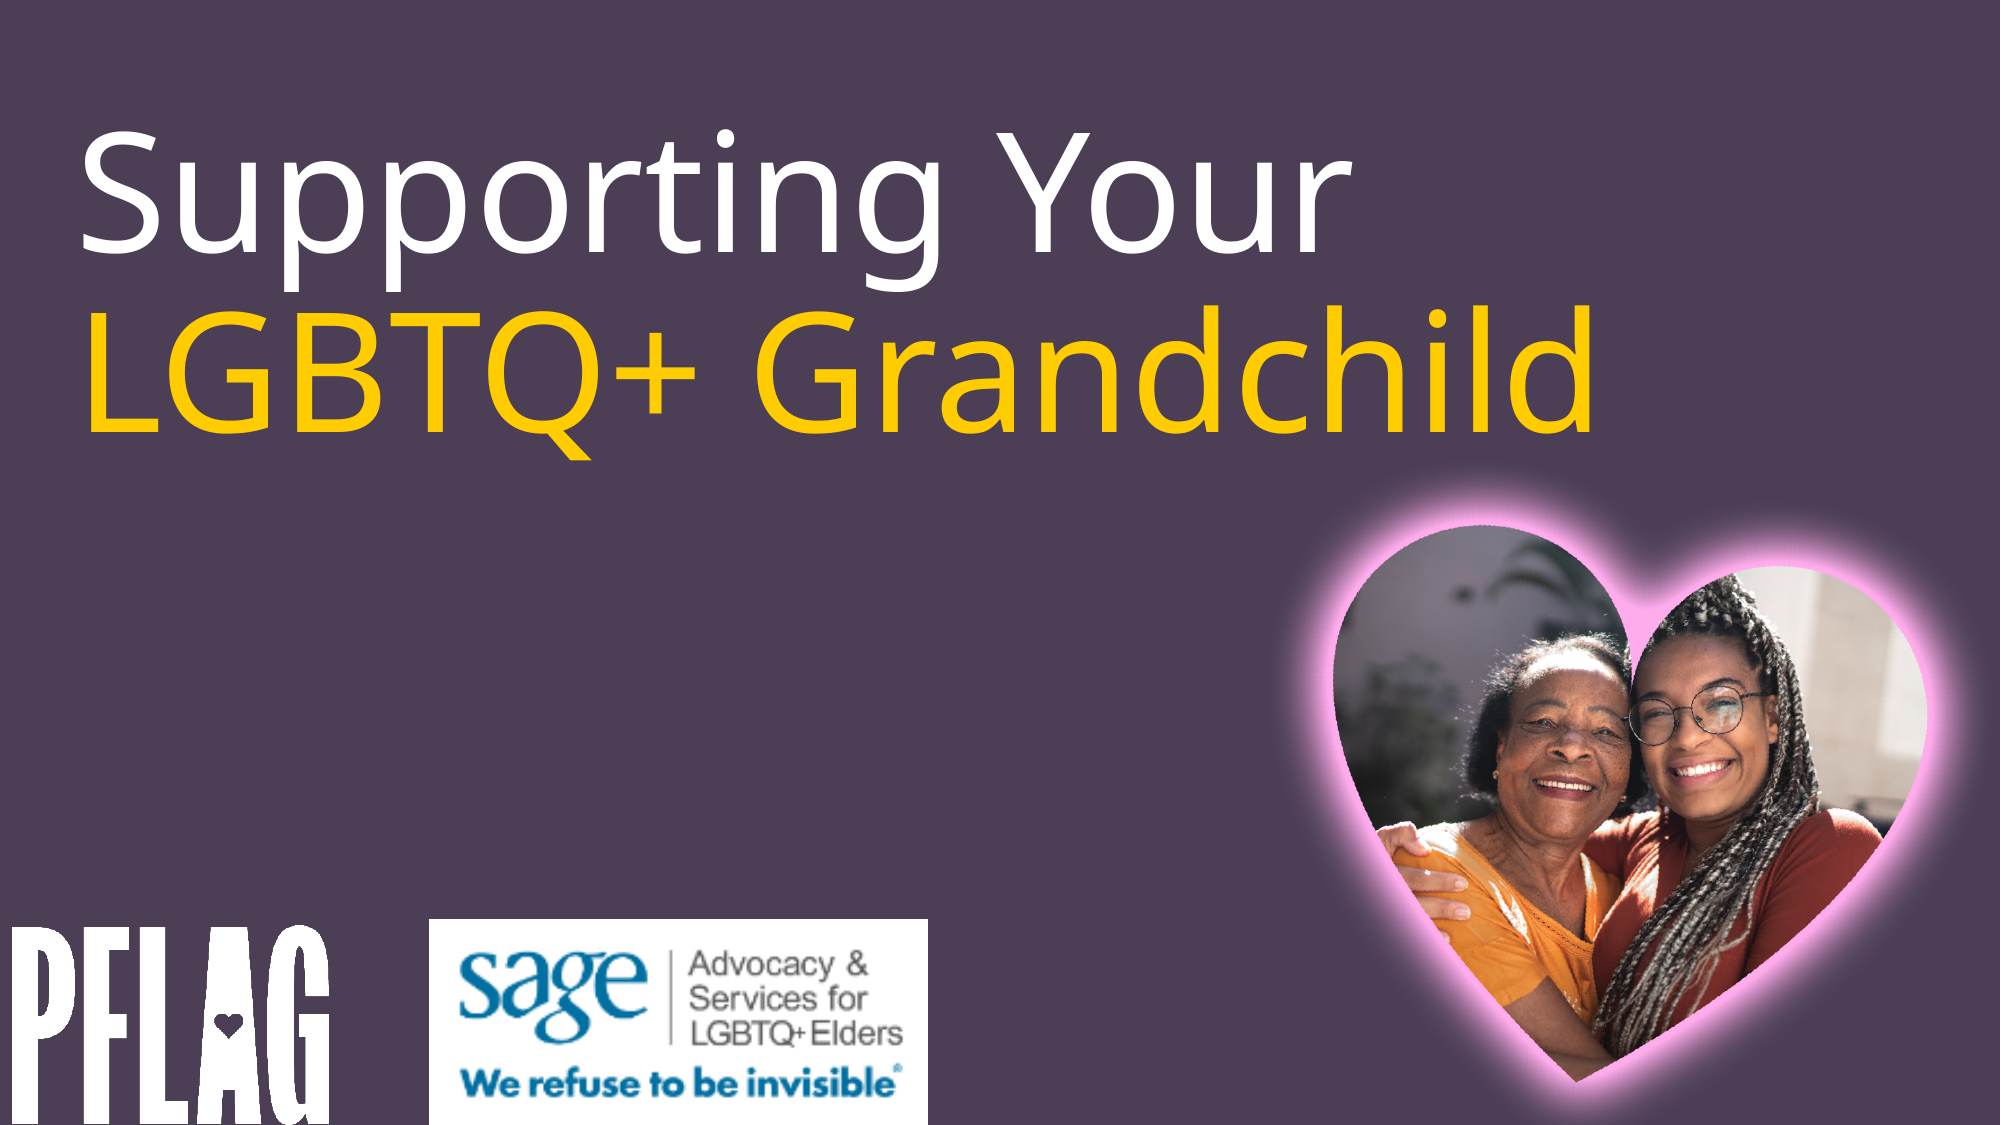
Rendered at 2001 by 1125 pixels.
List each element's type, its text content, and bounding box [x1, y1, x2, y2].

picture [12, 925, 329, 1125]
picture [429, 919, 928, 1125]
title Supporting Your LGBTQ+ Grandchild [60, 63, 1743, 477]
picture [1202, 402, 2000, 1125]
